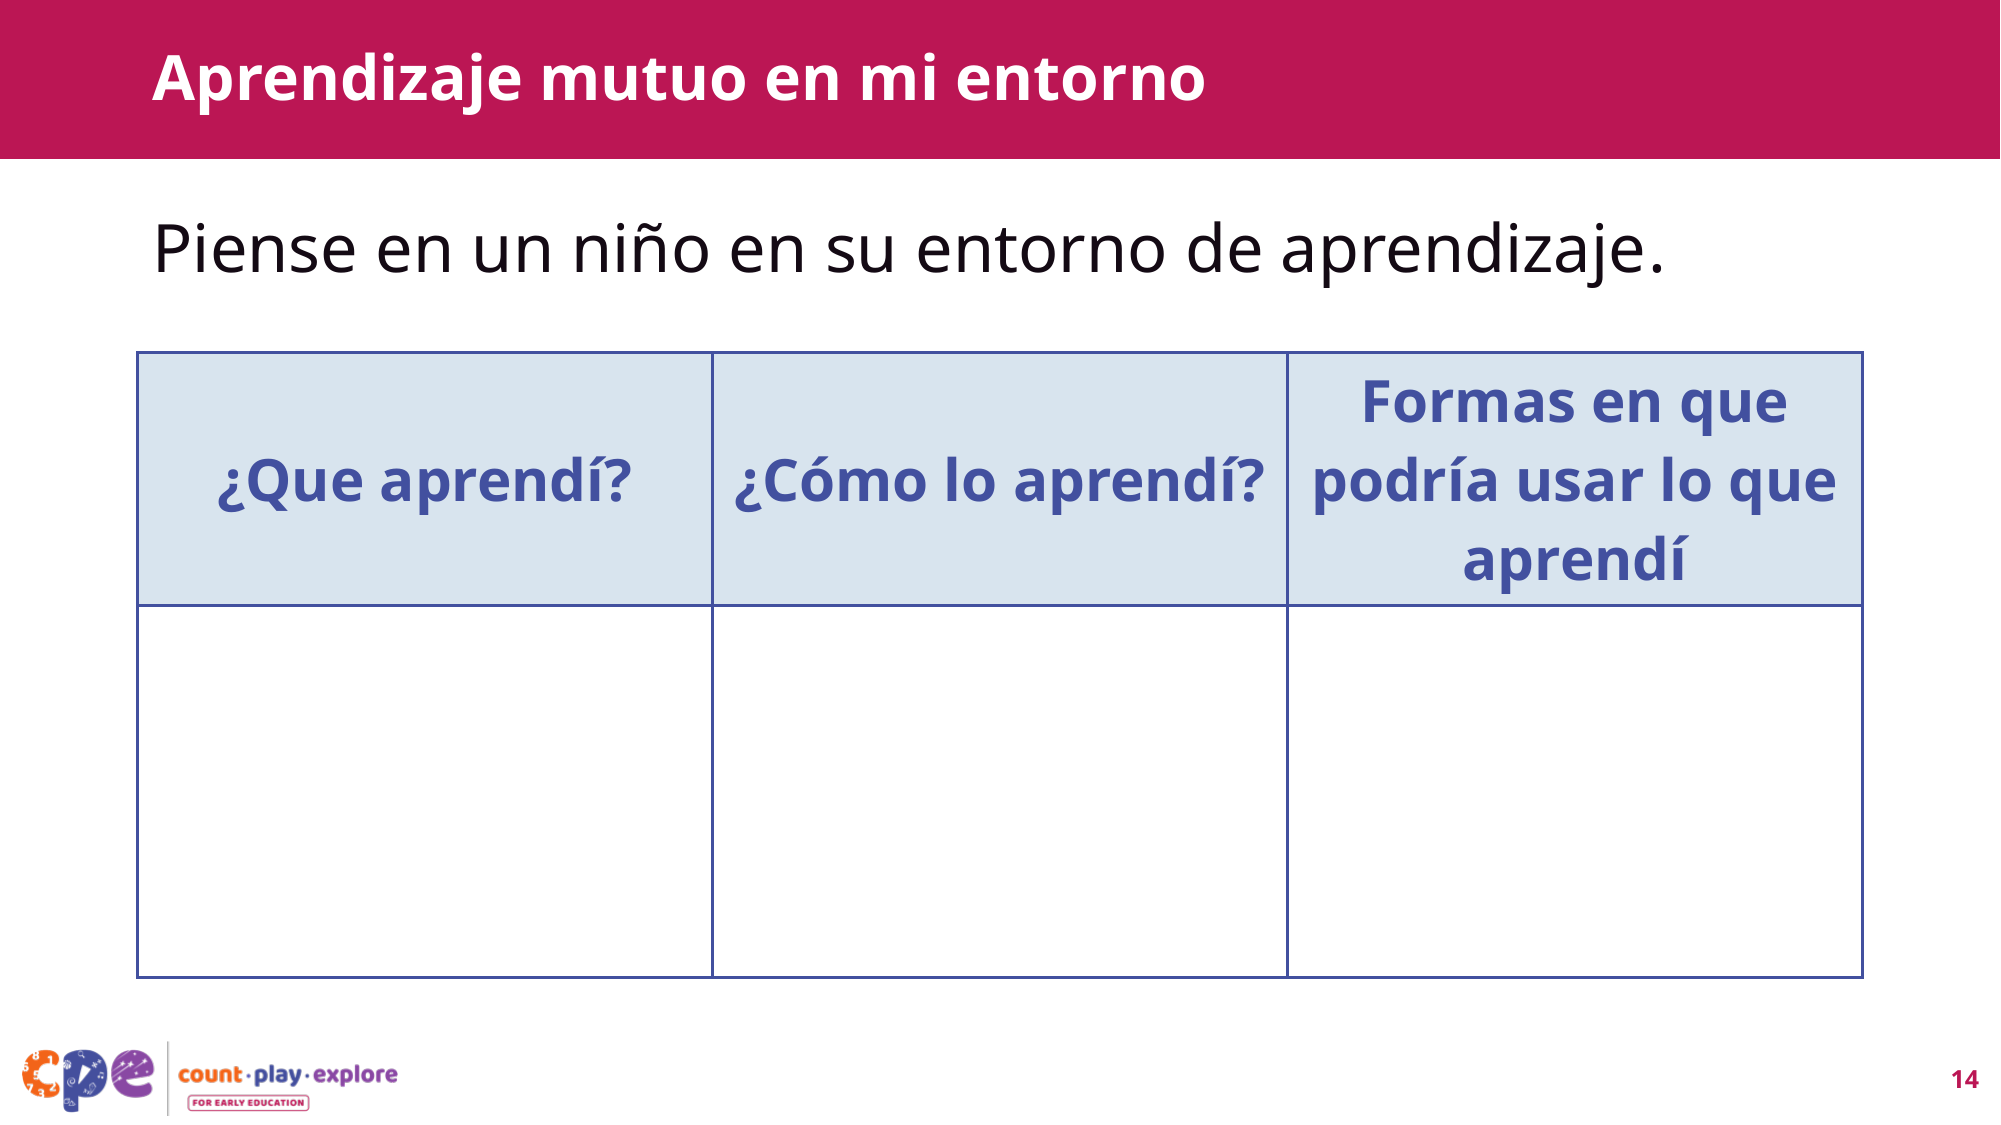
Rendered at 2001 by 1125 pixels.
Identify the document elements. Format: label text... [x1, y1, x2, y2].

table_cell [714, 607, 1286, 976]
table_header ¿Cómo lo aprendí? [714, 354, 1286, 604]
table_header Formas en que podría usar lo que aprendí [1289, 354, 1861, 604]
picture [22, 1041, 398, 1116]
table_header ¿Que aprendí? [139, 354, 711, 604]
title Aprendizaje mutuo en mi entorno [137, 38, 1863, 123]
subtitle Piense en un niño en su entorno de aprendizaje. [137, 194, 1806, 307]
table_cell [139, 607, 711, 976]
table_cell [1289, 607, 1861, 976]
